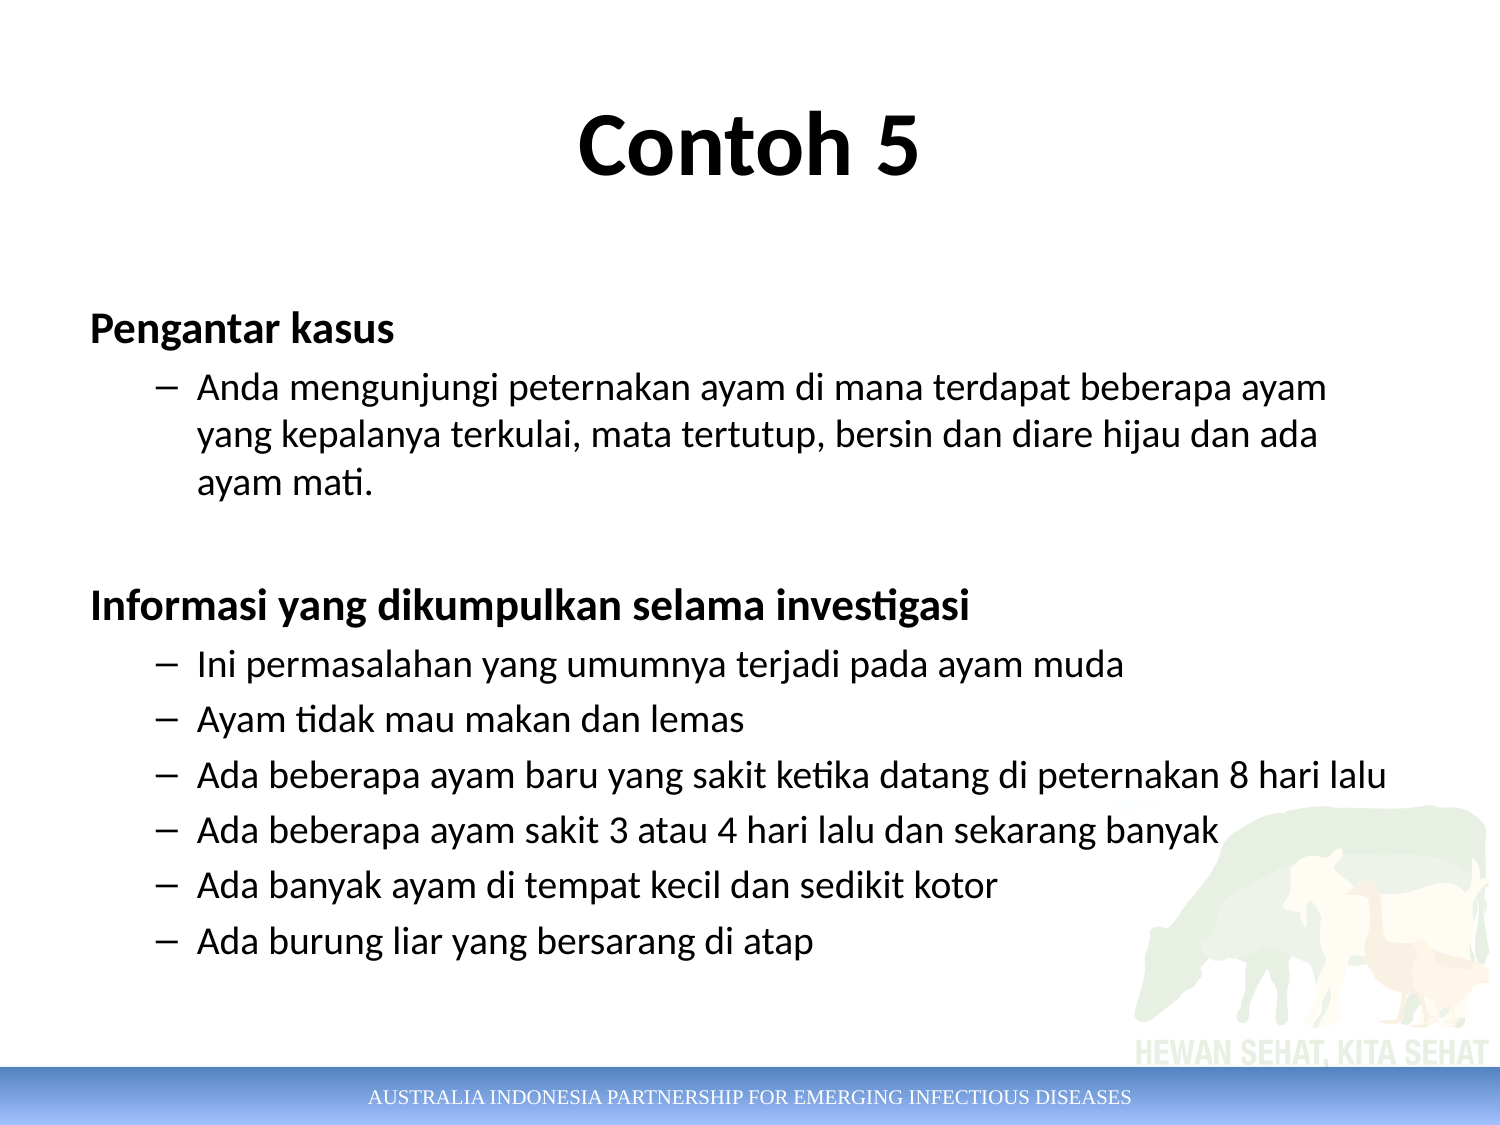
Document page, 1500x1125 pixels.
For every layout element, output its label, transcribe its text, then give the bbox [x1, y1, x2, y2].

title Contoh 5 [75, 45, 1425, 233]
list Pengantar kasus Anda mengunjungi peternakan ayam di mana terdapat beberapa ayam yang kepalanya terkulai, mata tertutup, bersin dan diare hijau dan ada ayam mati. Informasi yang dikumpulkan selama investigasi Ini permasalahan yang umumnya terjadi pada ayam muda Ayam tidak mau makan dan lemas Ada beberapa ayam baru yang sakit ketika datang di peternakan 8 hari lalu Ada beberapa ayam sakit 3 atau 4 hari lalu dan sekarang banyak Ada banyak ayam di tempat kecil dan sedikit kotor Ada burung liar yang bersarang di atap [75, 290, 1425, 1005]
